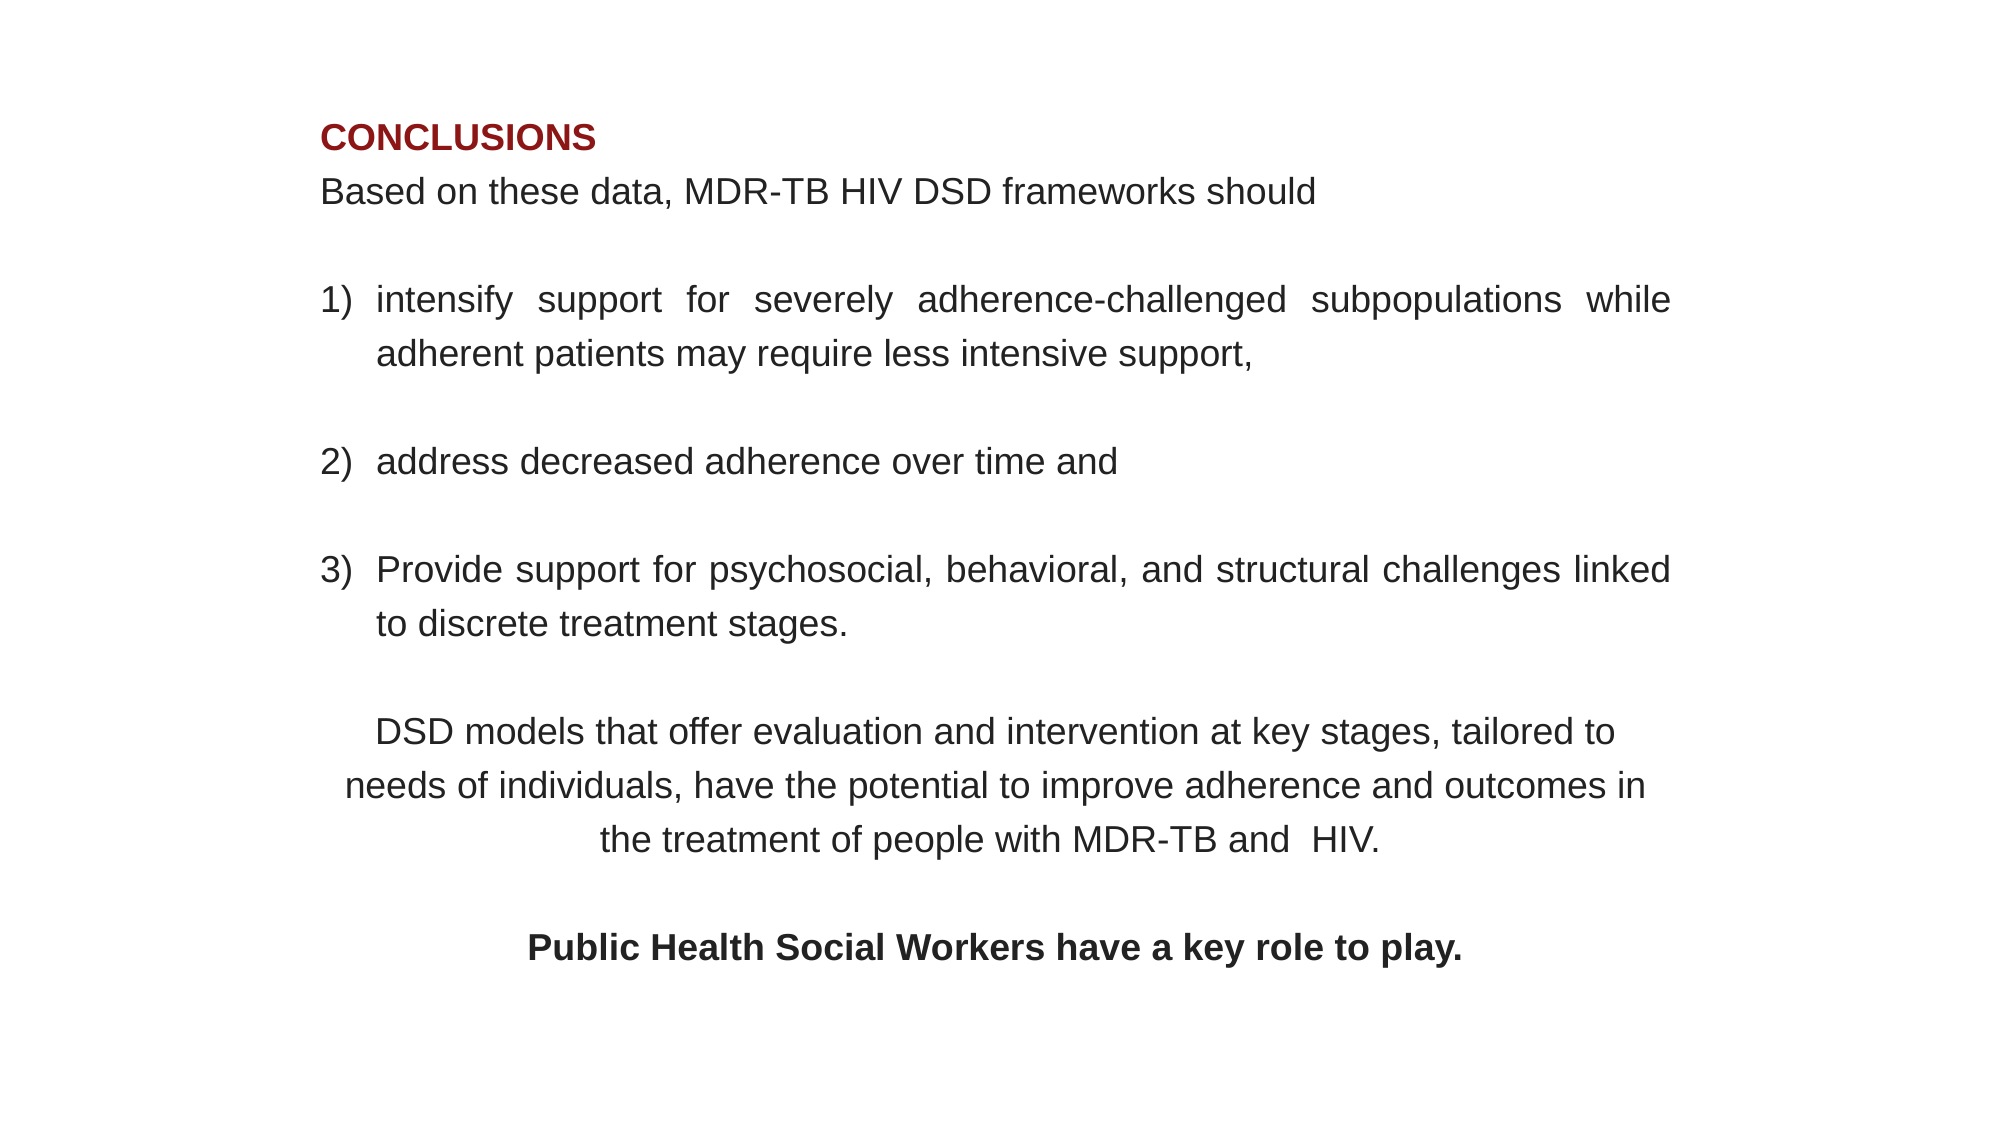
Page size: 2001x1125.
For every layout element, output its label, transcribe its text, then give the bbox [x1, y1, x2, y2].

text_box CONCLUSIONS Based on these data, MDR-TB HIV DSD frameworks should intensify support for severely adherence-challenged subpopulations while adherent patients may require less intensive support, address decreased adherence over time and Provide support for psychosocial, behavioral, and structural challenges linked to discrete treatment stages. DSD models that offer evaluation and intervention at key stages, tailored to needs of individuals, have the potential to improve adherence and outcomes in the treatment of people with MDR-TB and HIV. Public Health Social Workers have a key role to play. [305, 96, 1687, 975]
